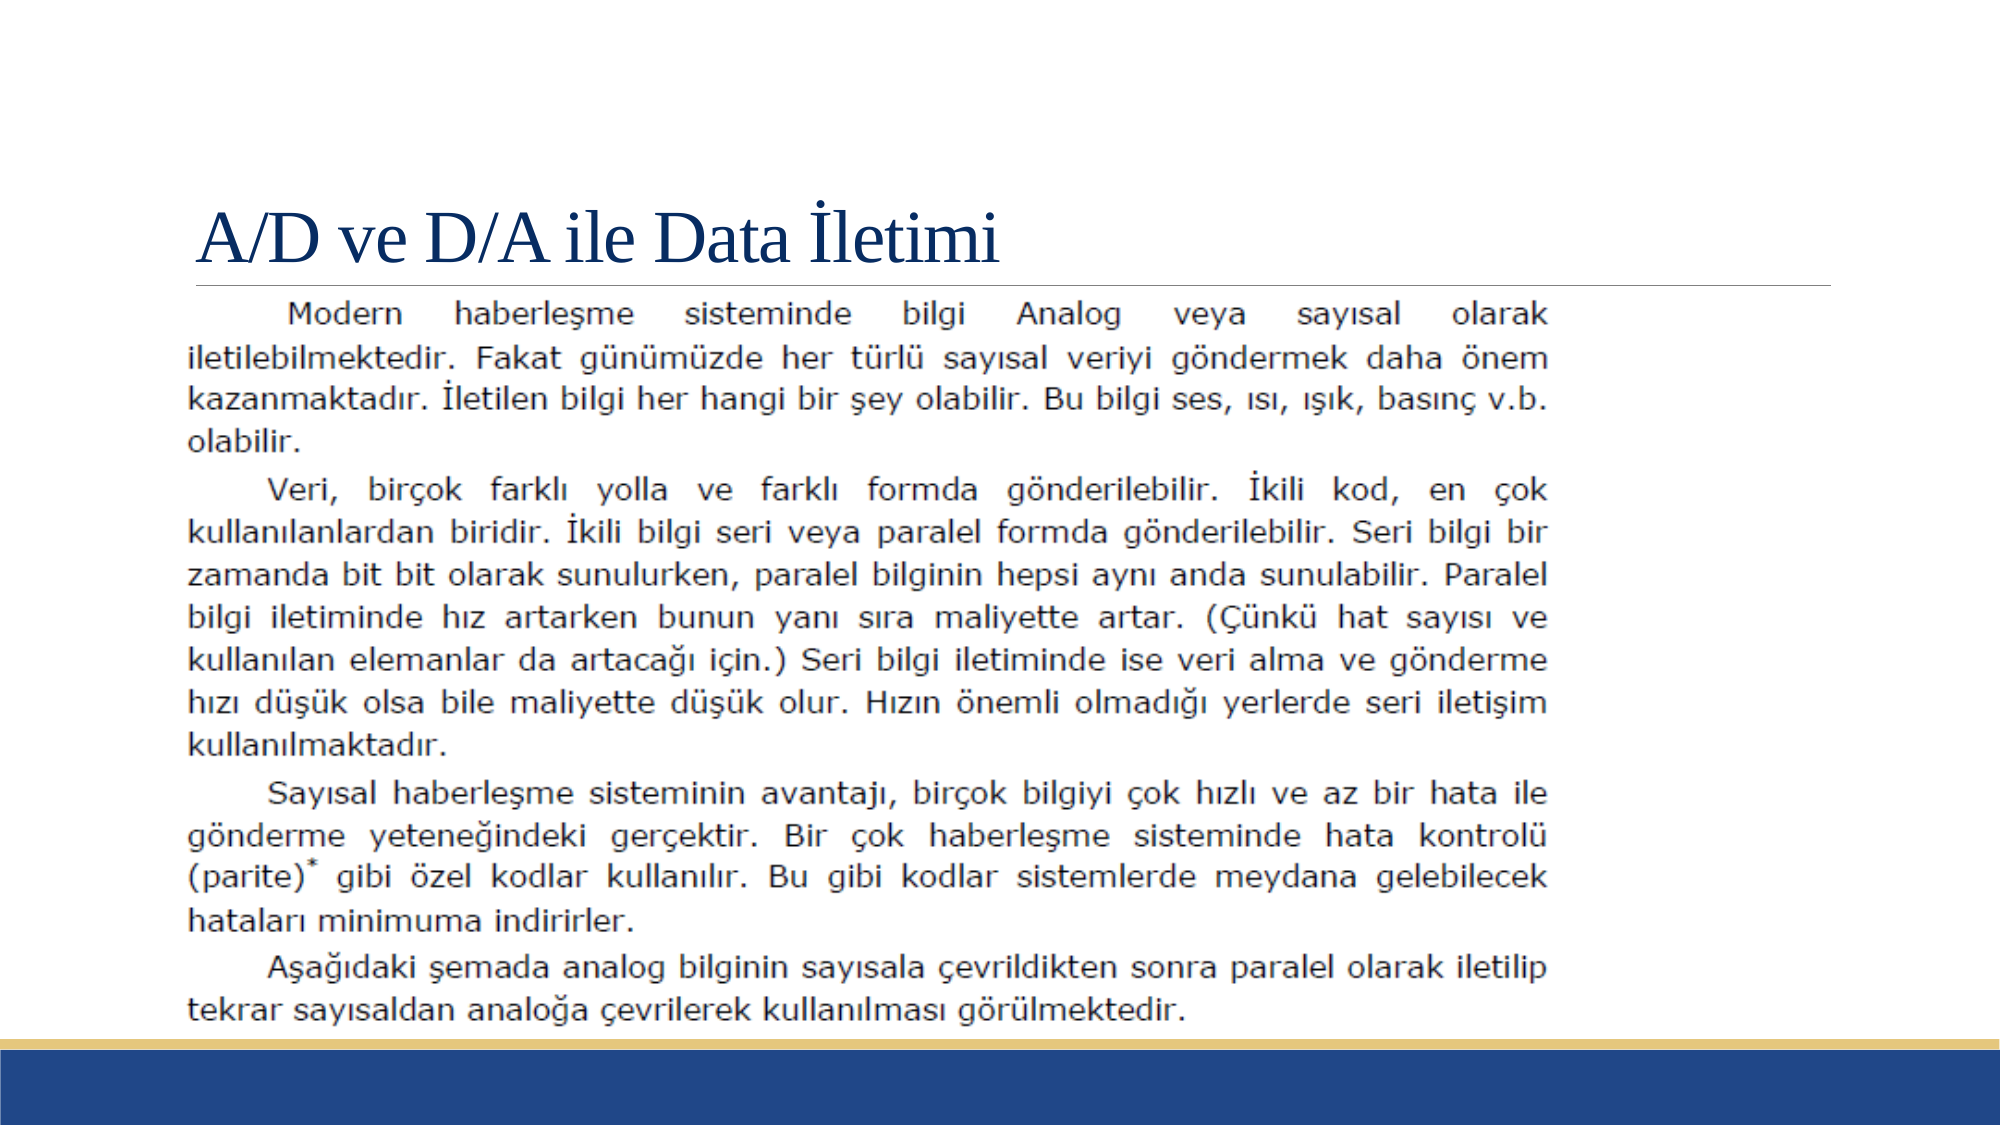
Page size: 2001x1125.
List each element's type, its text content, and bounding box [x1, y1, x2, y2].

picture [179, 297, 1561, 1033]
title A/D ve D/A ile Data İletimi [180, 47, 1830, 285]
